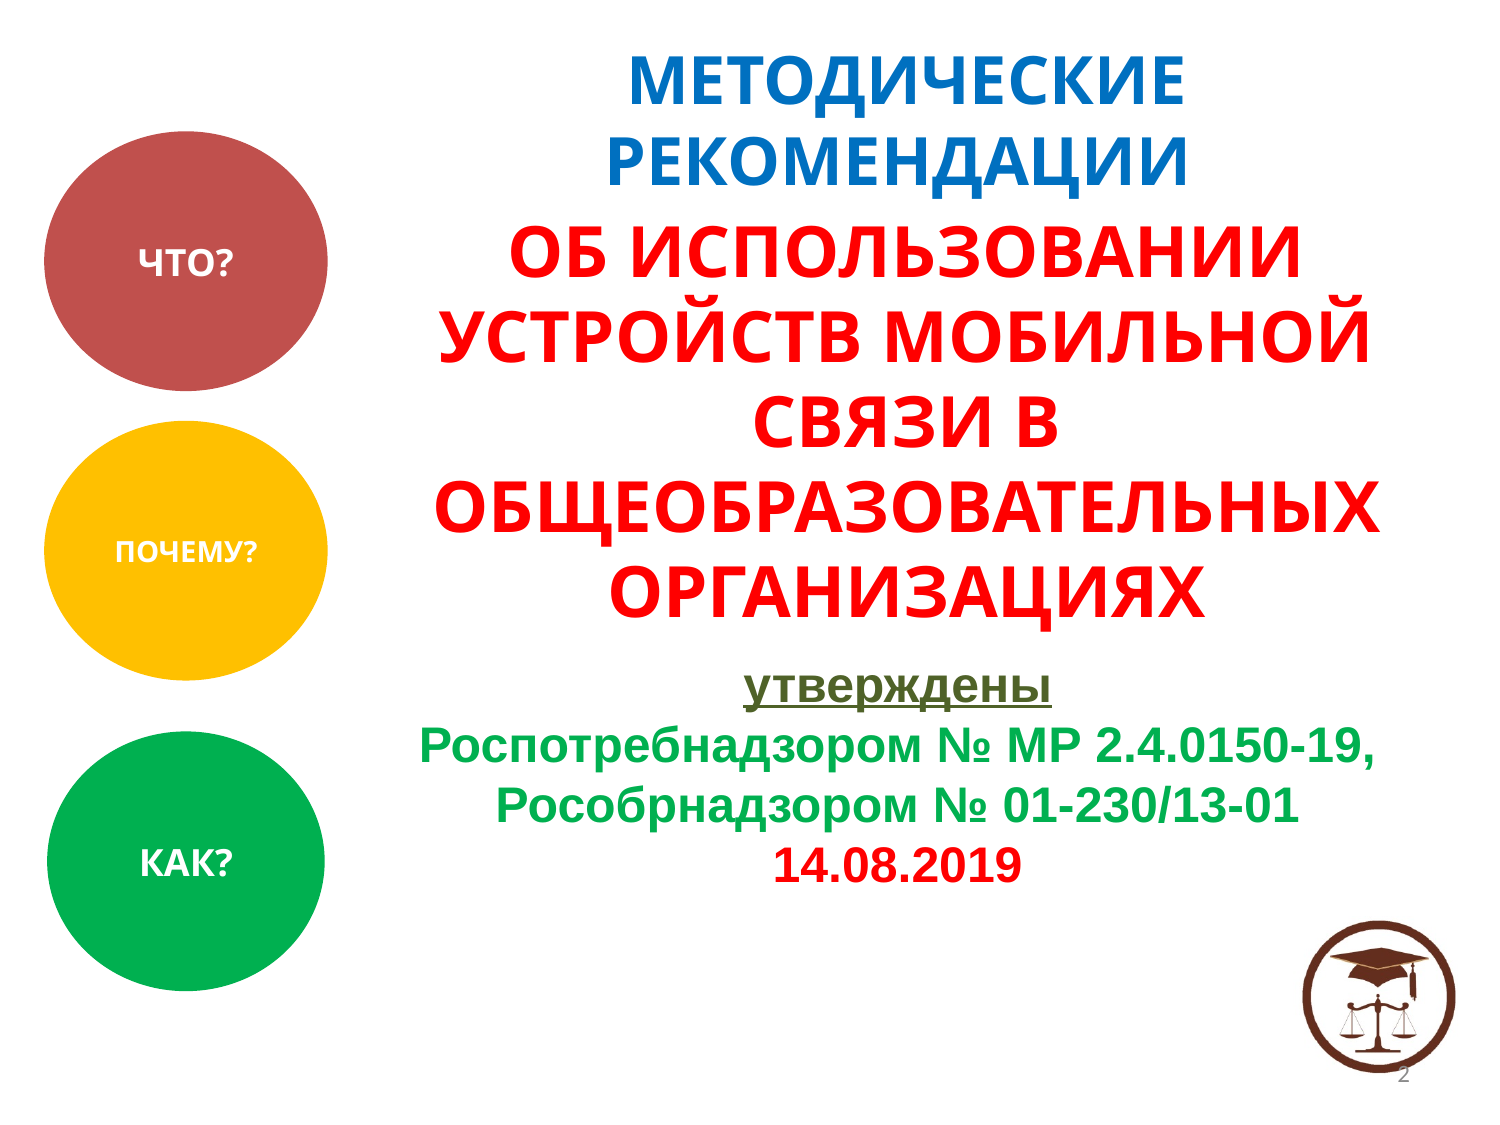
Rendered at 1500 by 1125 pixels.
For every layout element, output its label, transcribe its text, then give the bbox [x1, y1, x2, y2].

text_box ПОЧЕМУ? [42, 418, 330, 683]
picture [1271, 916, 1486, 1077]
text_box утверждены Роспотребнадзором № МР 2.4.0150-19, Рособрнадзором № 01-230/13-01 14.08.2019 [389, 645, 1406, 900]
text_box ЧТО? [42, 129, 330, 394]
text_box МЕТОДИЧЕСКИЕ РЕКОМЕНДАЦИИ ОБ ИСПОЛЬЗОВАНИИ УСТРОЙСТВ МОБИЛЬНОЙ СВЯЗИ В ОБЩЕОБРАЗОВАТЕЛЬНЫХ ОРГАНИЗАЦИЯХ [312, 30, 1483, 634]
text_box <номер> [1074, 1042, 1425, 1103]
text_box КАК? [45, 729, 327, 994]
